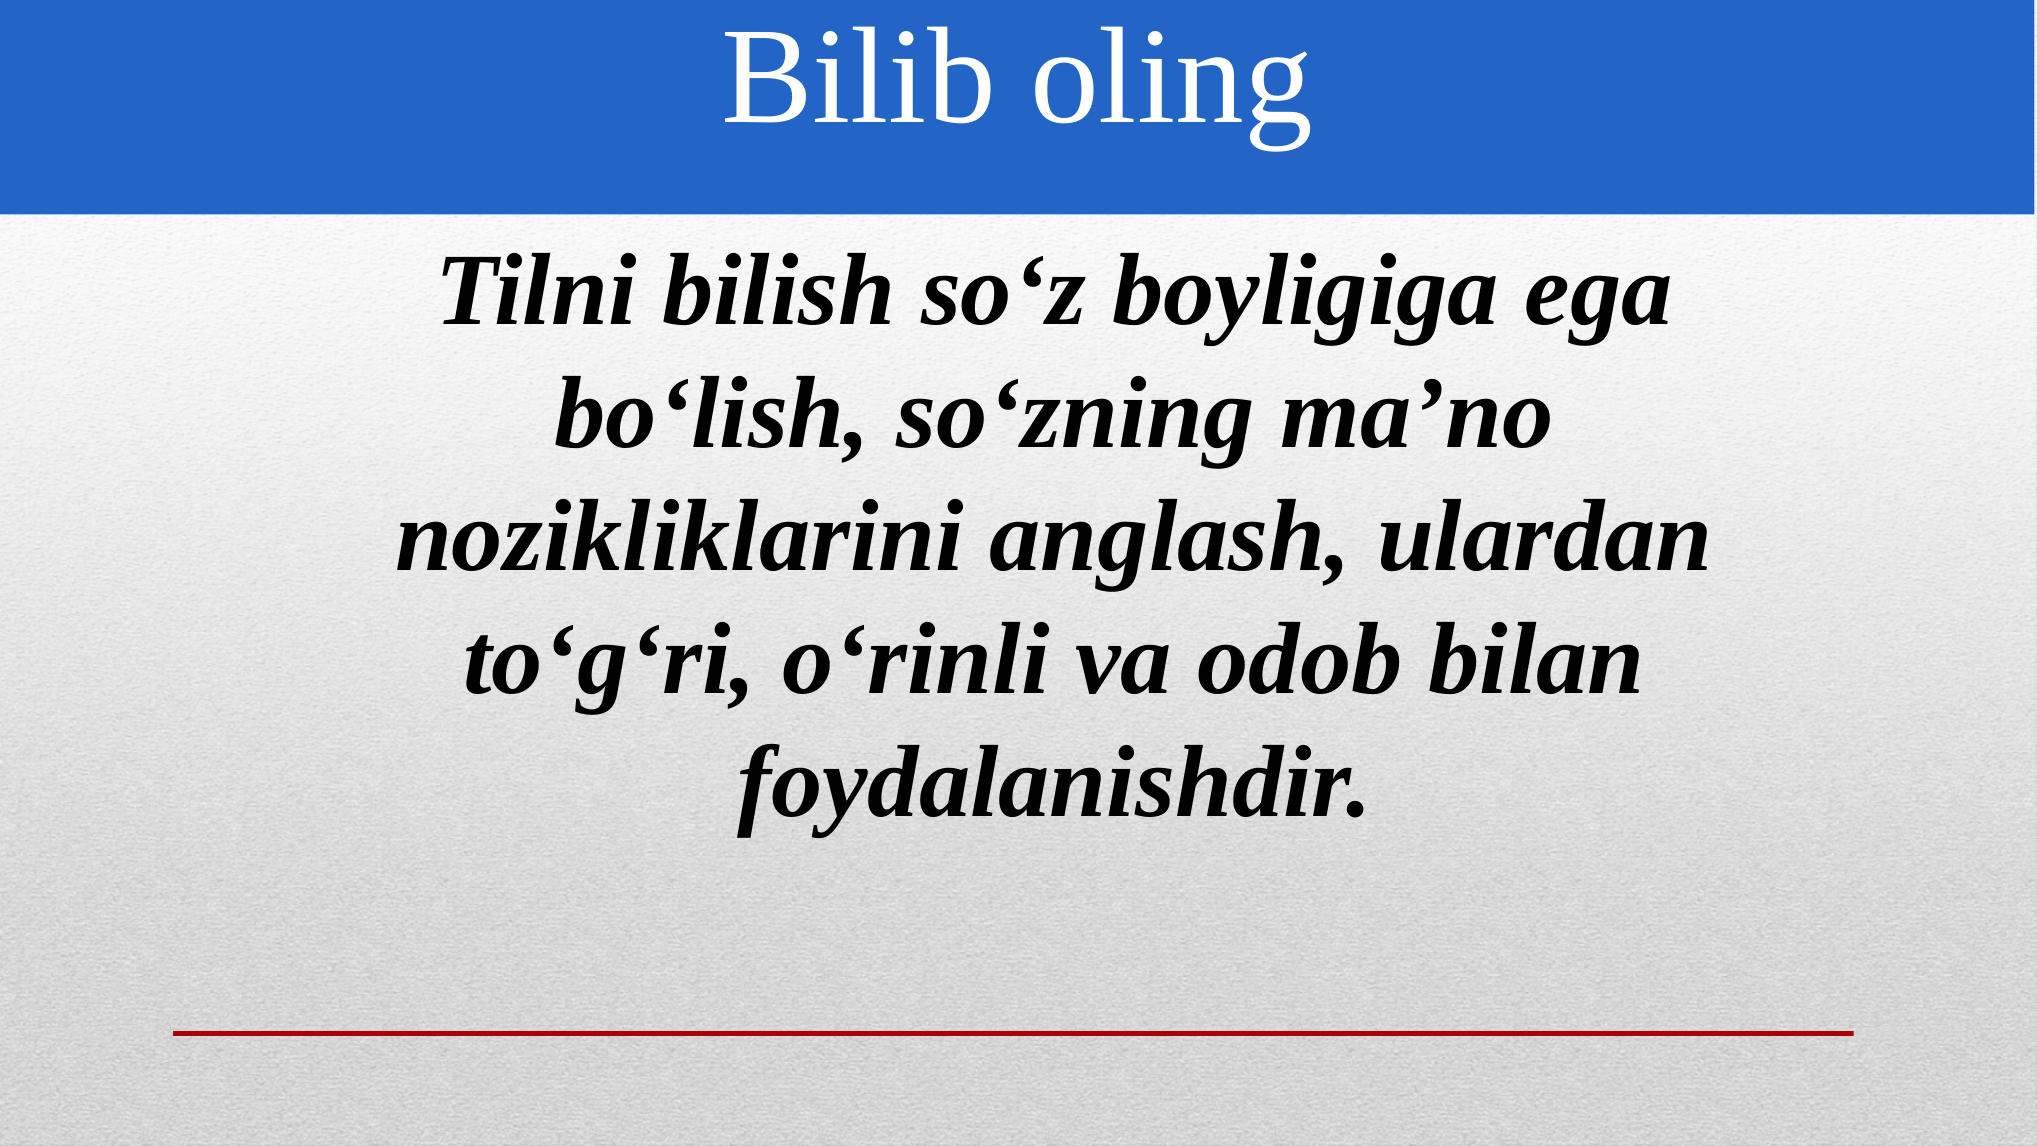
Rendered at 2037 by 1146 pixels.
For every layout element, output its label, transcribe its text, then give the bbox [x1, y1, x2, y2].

text_box Bilib oling [0, 0, 2035, 215]
text_box Tilni bilish so‘z boyligiga ega bo‘lish, so‘zning ma’no nozikliklarini anglash, ulardan to‘g‘ri, o‘rinli va odob bilan foydalanishdir. [339, 215, 1771, 845]
